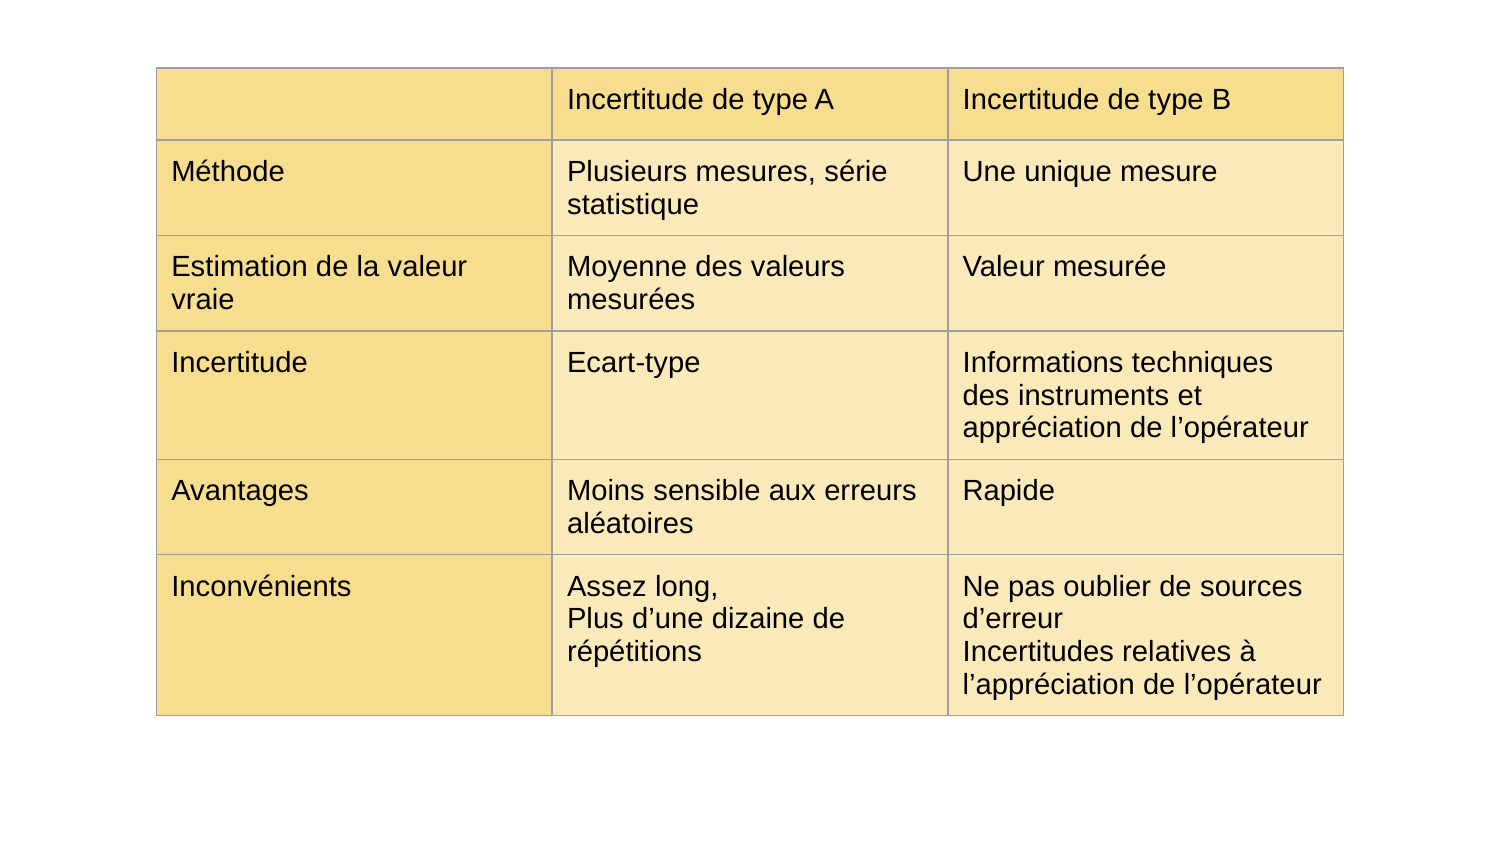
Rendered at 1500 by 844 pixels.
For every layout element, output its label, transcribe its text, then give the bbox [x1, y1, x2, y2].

table_header Incertitude de type A [553, 69, 947, 139]
table_cell Une unique mesure [949, 141, 1343, 235]
table_cell Valeur mesurée [949, 236, 1343, 330]
table_header [157, 69, 551, 139]
table_cell Informations techniques des instruments et appréciation de l’opérateur [949, 332, 1343, 459]
table_cell Inconvénients [157, 555, 551, 715]
table_cell Ne pas oublier de sources d’erreur Incertitudes relatives à l’appréciation de l’opérateur [949, 555, 1343, 715]
table_cell Incertitude [157, 332, 551, 459]
table_cell Assez long, Plus d’une dizaine de répétitions [553, 555, 947, 715]
table_header Incertitude de type B [949, 69, 1343, 139]
table_cell Moyenne des valeurs mesurées [553, 236, 947, 330]
table_cell Ecart-type [553, 332, 947, 459]
table_cell Plusieurs mesures, série statistique [553, 141, 947, 235]
table_cell Méthode [157, 141, 551, 235]
table_cell Estimation de la valeur vraie [157, 236, 551, 330]
table_cell Avantages [157, 460, 551, 554]
table_cell Rapide [949, 460, 1343, 554]
table_cell Moins sensible aux erreurs aléatoires [553, 460, 947, 554]
